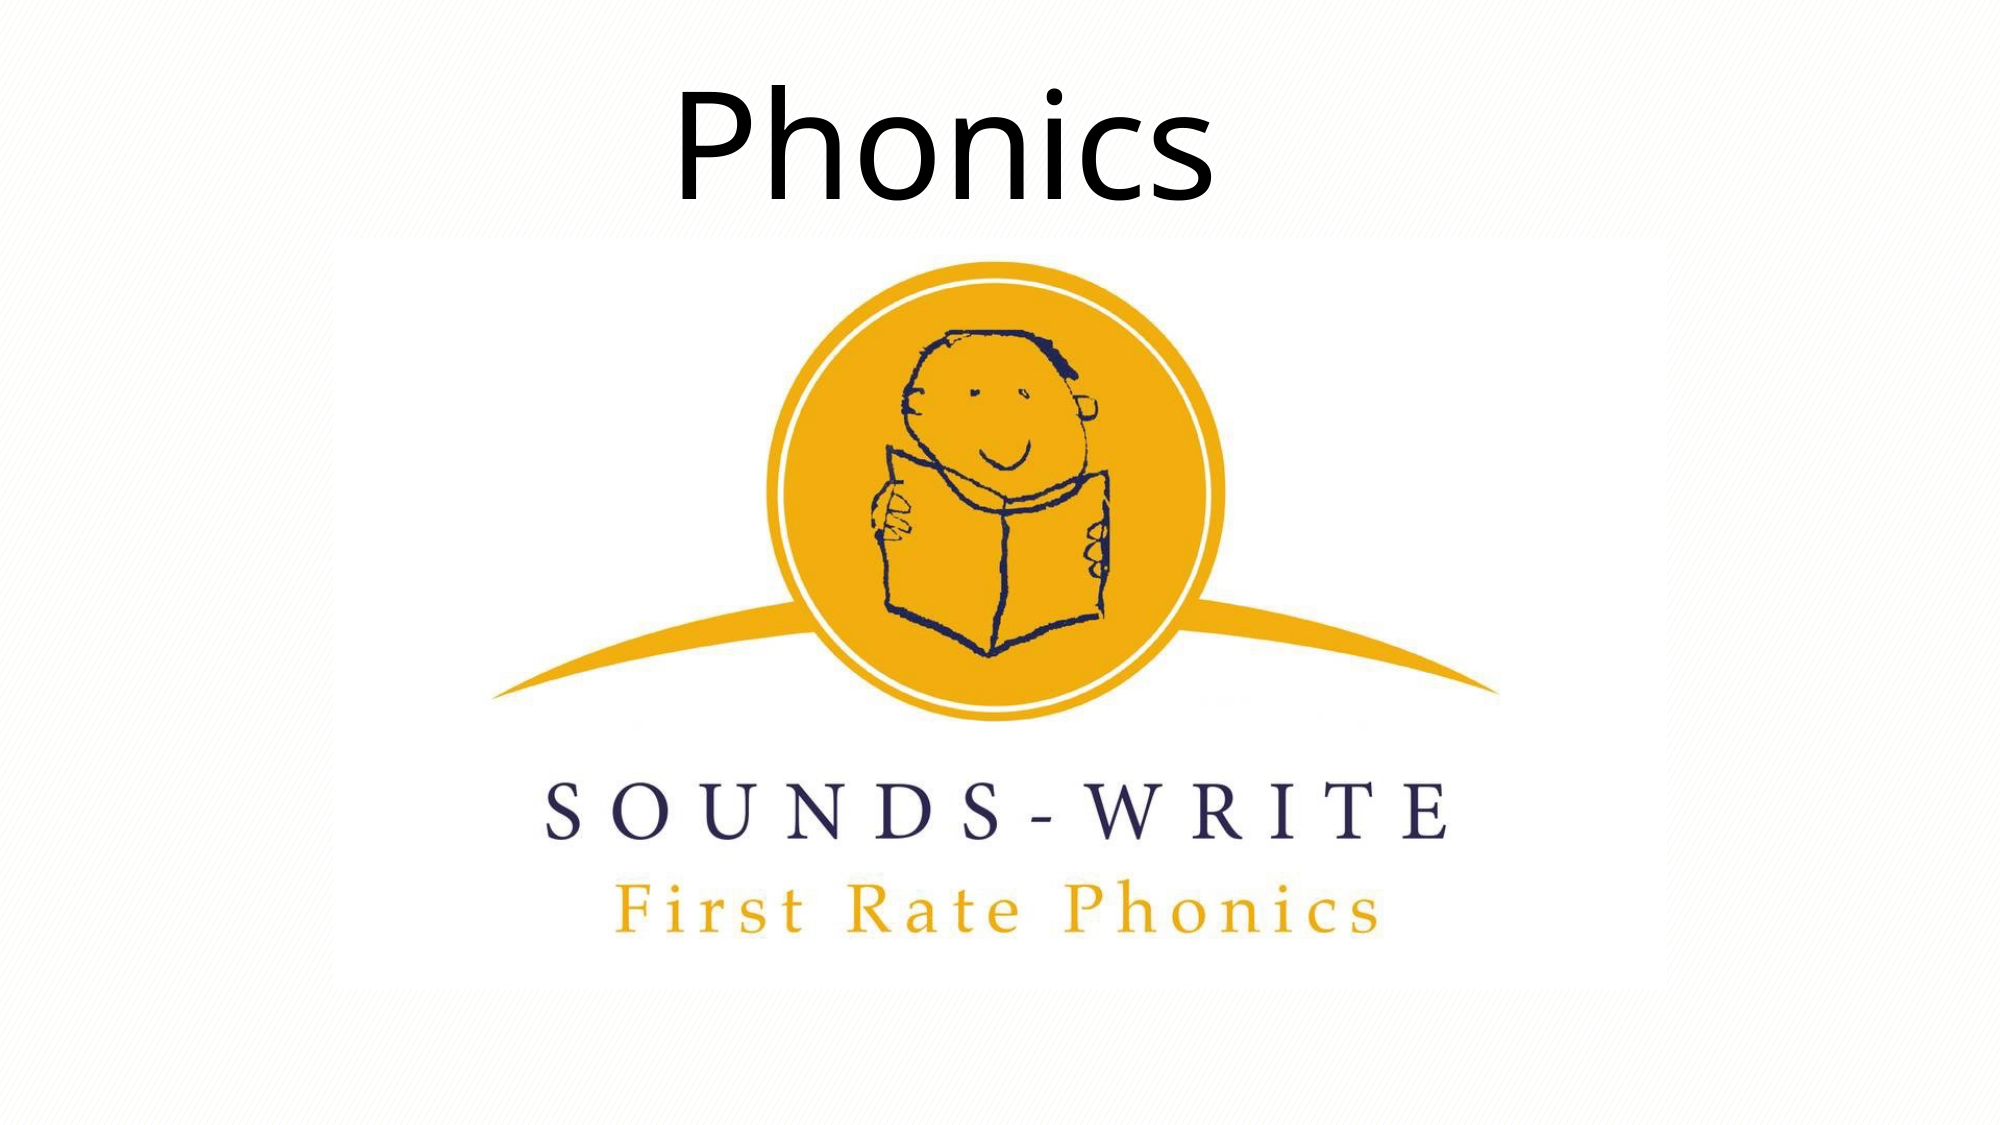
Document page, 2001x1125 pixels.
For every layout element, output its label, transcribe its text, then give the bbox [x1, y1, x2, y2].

text_box Phonics [551, 41, 1336, 236]
picture [332, 238, 1667, 989]
